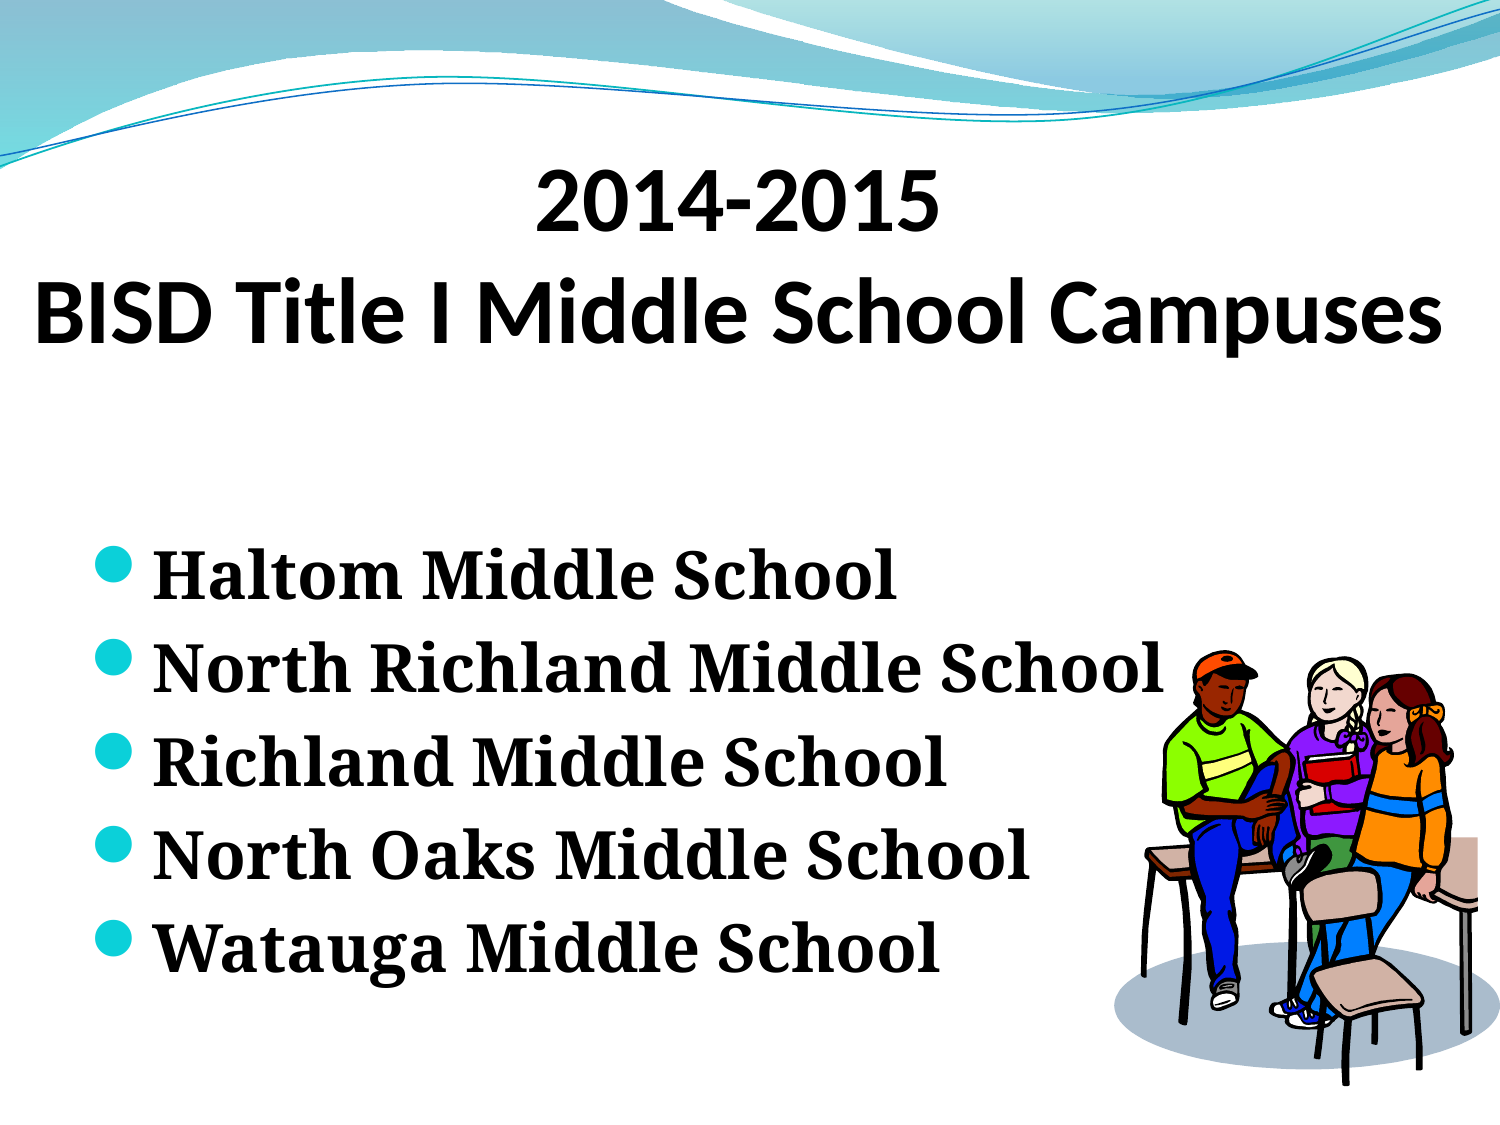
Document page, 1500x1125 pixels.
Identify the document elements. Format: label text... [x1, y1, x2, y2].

picture [1113, 649, 1500, 1088]
title 2014-2015 BISD Title I Middle School Campuses [24, 75, 1475, 363]
list Haltom Middle School North Richland Middle School Richland Middle School North Oaks Middle School Watauga Middle School [75, 525, 1425, 1038]
